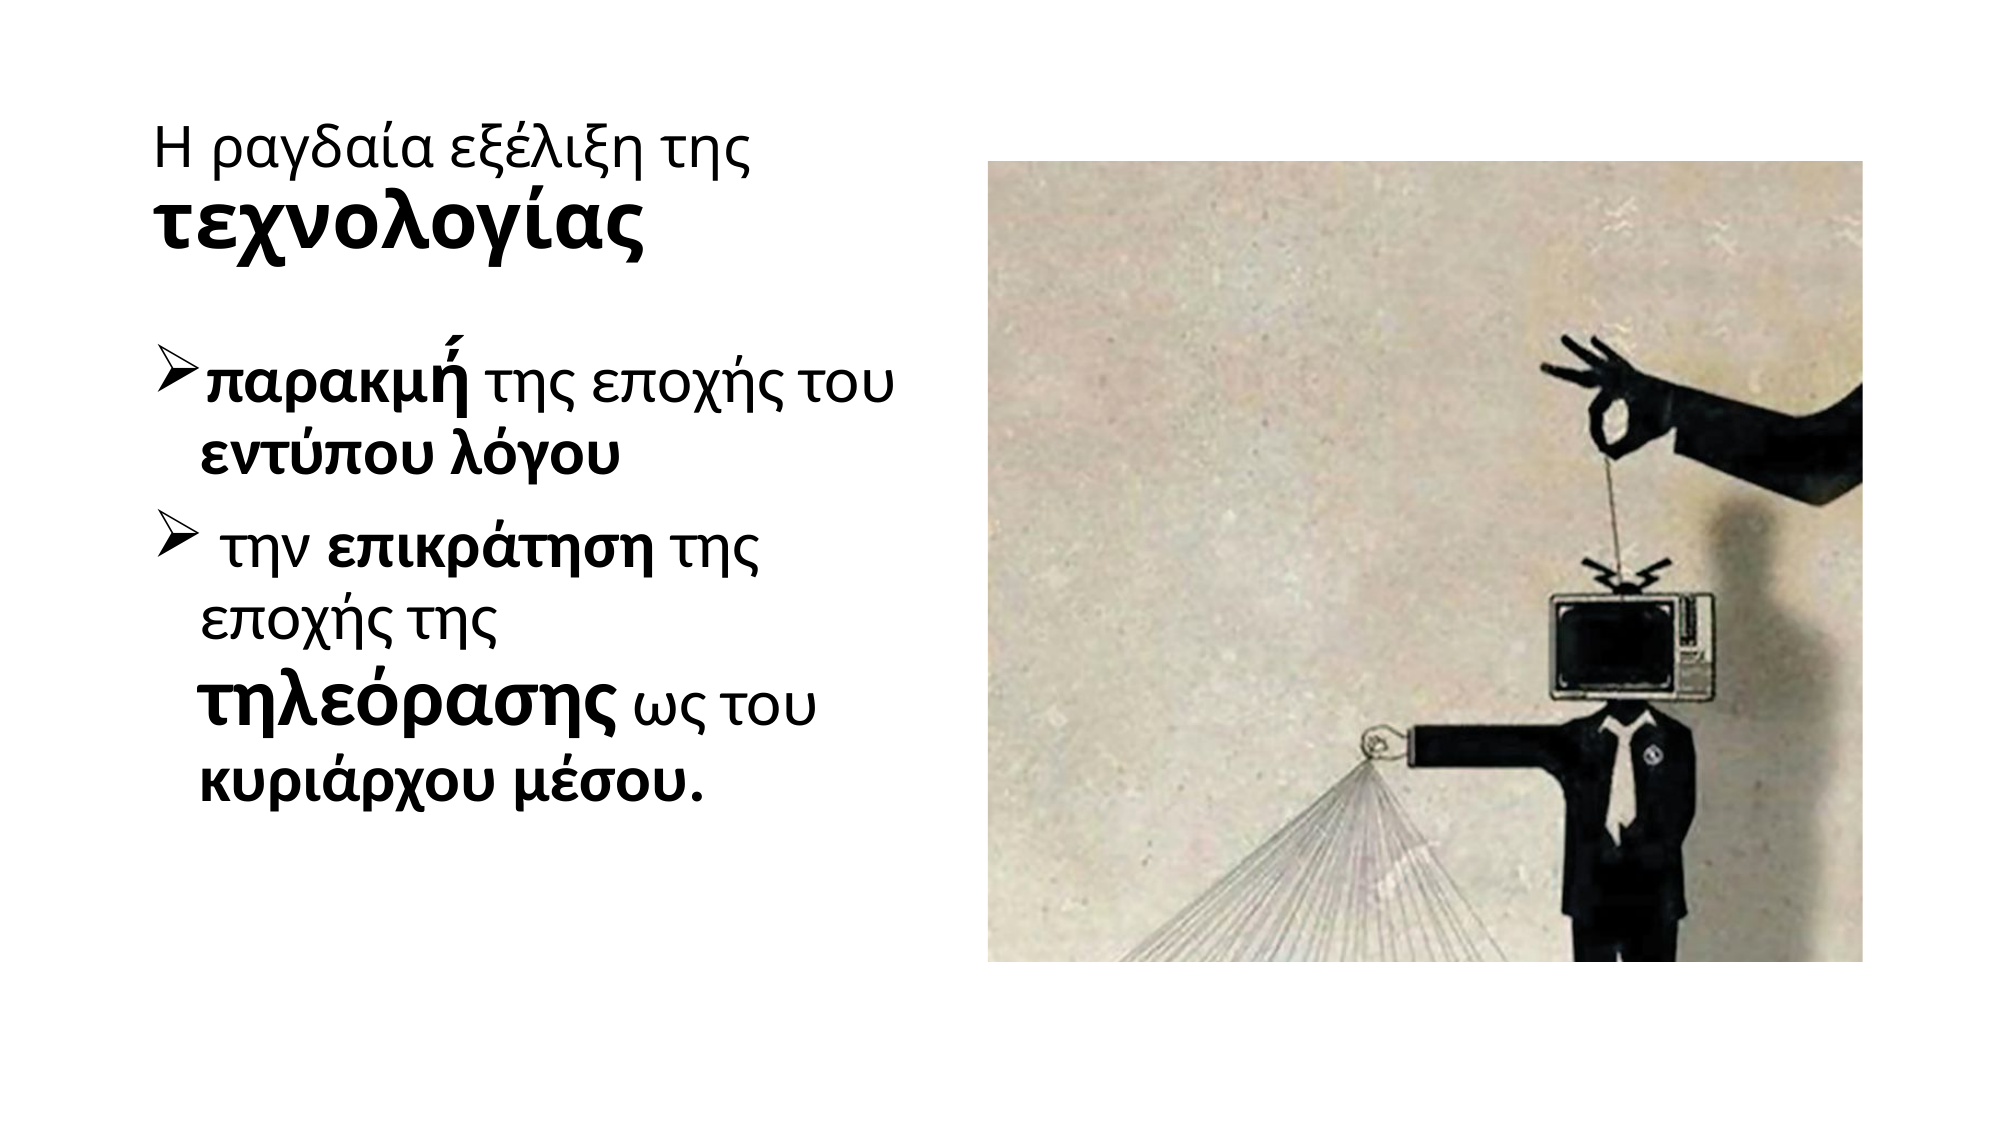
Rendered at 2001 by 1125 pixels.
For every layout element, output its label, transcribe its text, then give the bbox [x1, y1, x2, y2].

title Η ραγδαία εξέλιξη της τεχνολογίας [137, 75, 783, 273]
picture [987, 161, 1863, 962]
list παρακμή́ της εποχής του εντύπου λόγου την επικράτηση της εποχής της τηλεόρασης ως του κυριάρχου μέσου. [137, 337, 947, 963]
